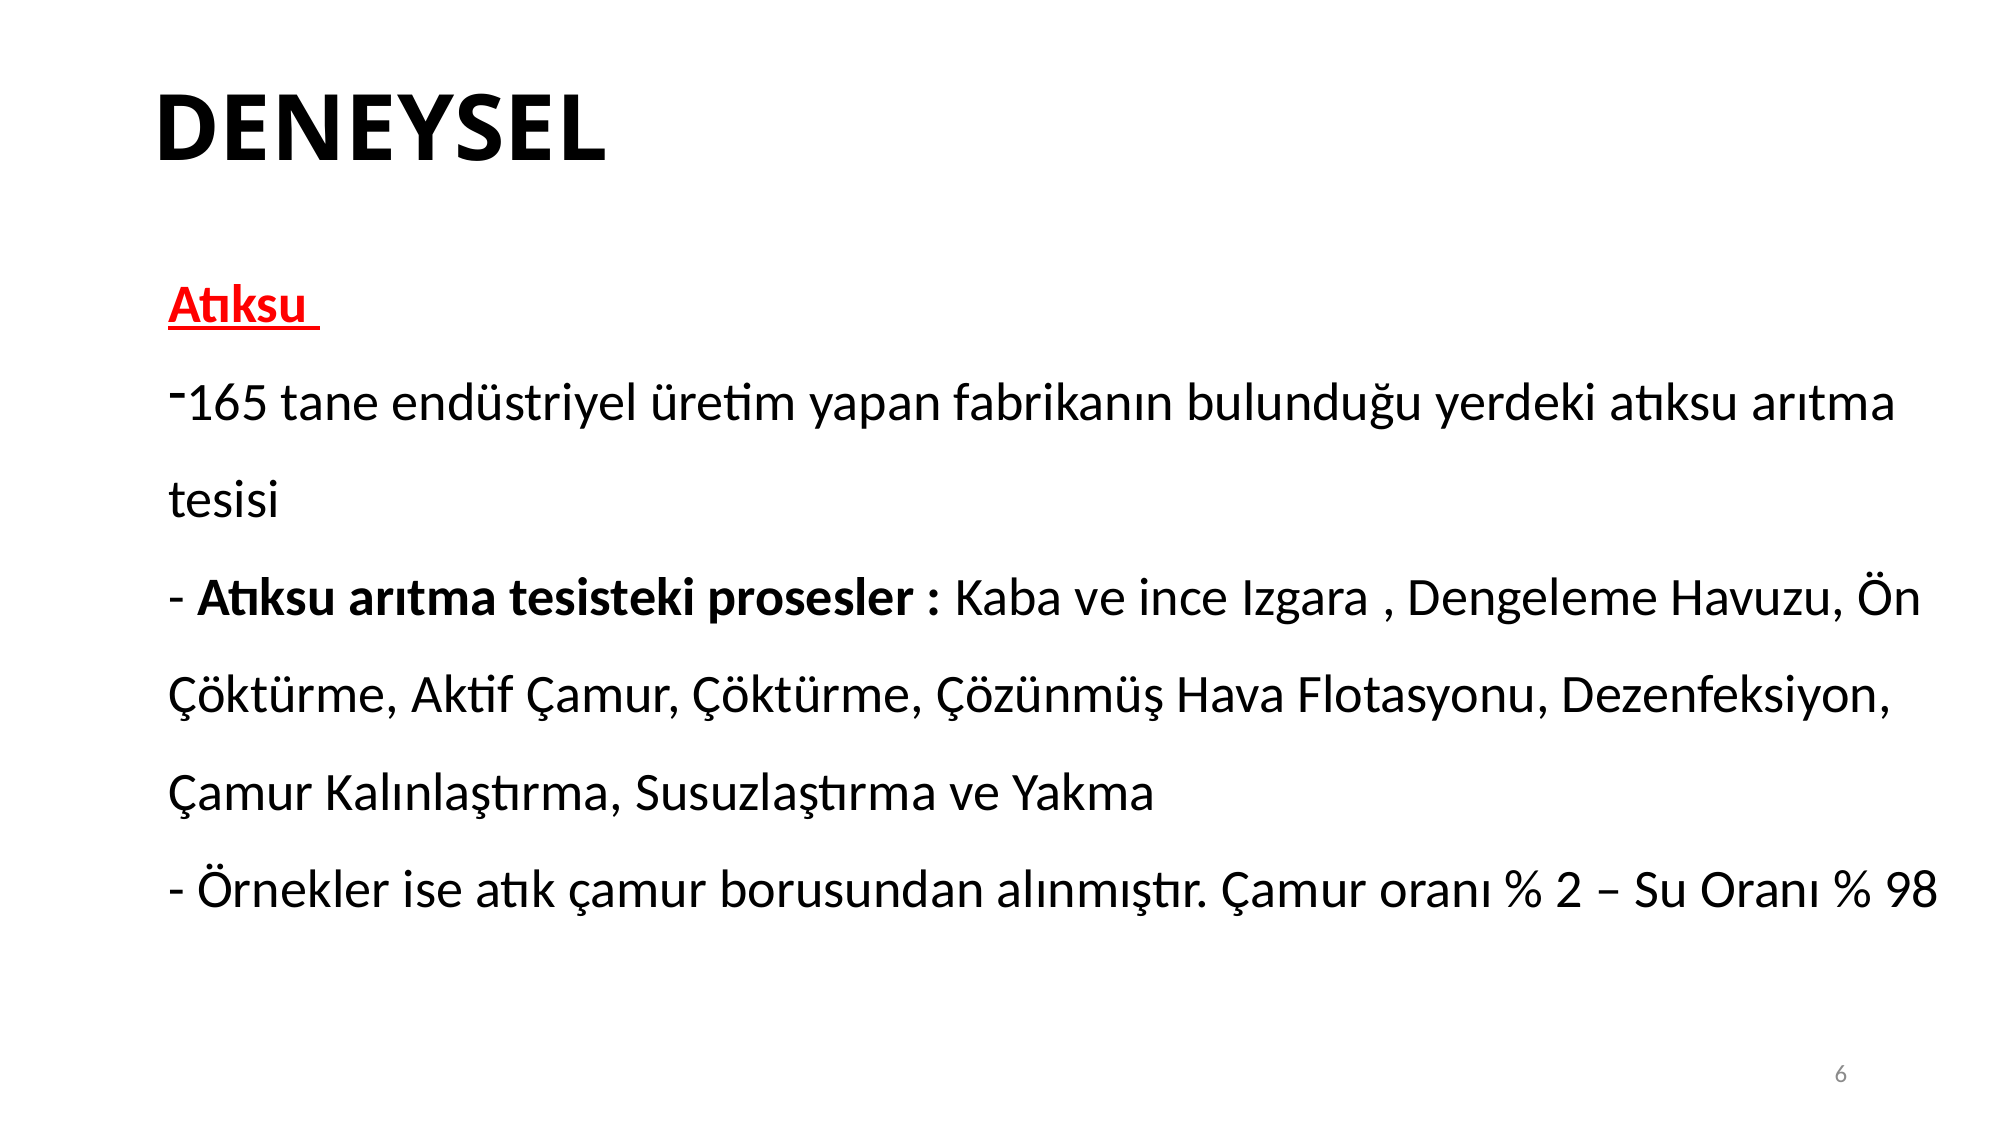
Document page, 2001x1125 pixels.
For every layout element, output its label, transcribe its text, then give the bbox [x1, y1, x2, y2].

text_box Atıksu 165 tane endüstriyel üretim yapan fabrikanın bulunduğu yerdeki atıksu arıtma tesisi - Atıksu arıtma tesisteki prosesler : Kaba ve ince Izgara , Dengeleme Havuzu, Ön Çöktürme, Aktif Çamur, Çöktürme, Çözünmüş Hava Flotasyonu, Dezenfeksiyon, Çamur Kalınlaştırma, Susuzlaştırma ve Yakma - Örnekler ise atık çamur borusundan alınmıştır. Çamur oranı % 2 – Su Oranı % 98 [153, 228, 2000, 1024]
text_box DENEYSEL [137, 59, 1863, 202]
text_box 6 [1412, 1042, 1863, 1103]
